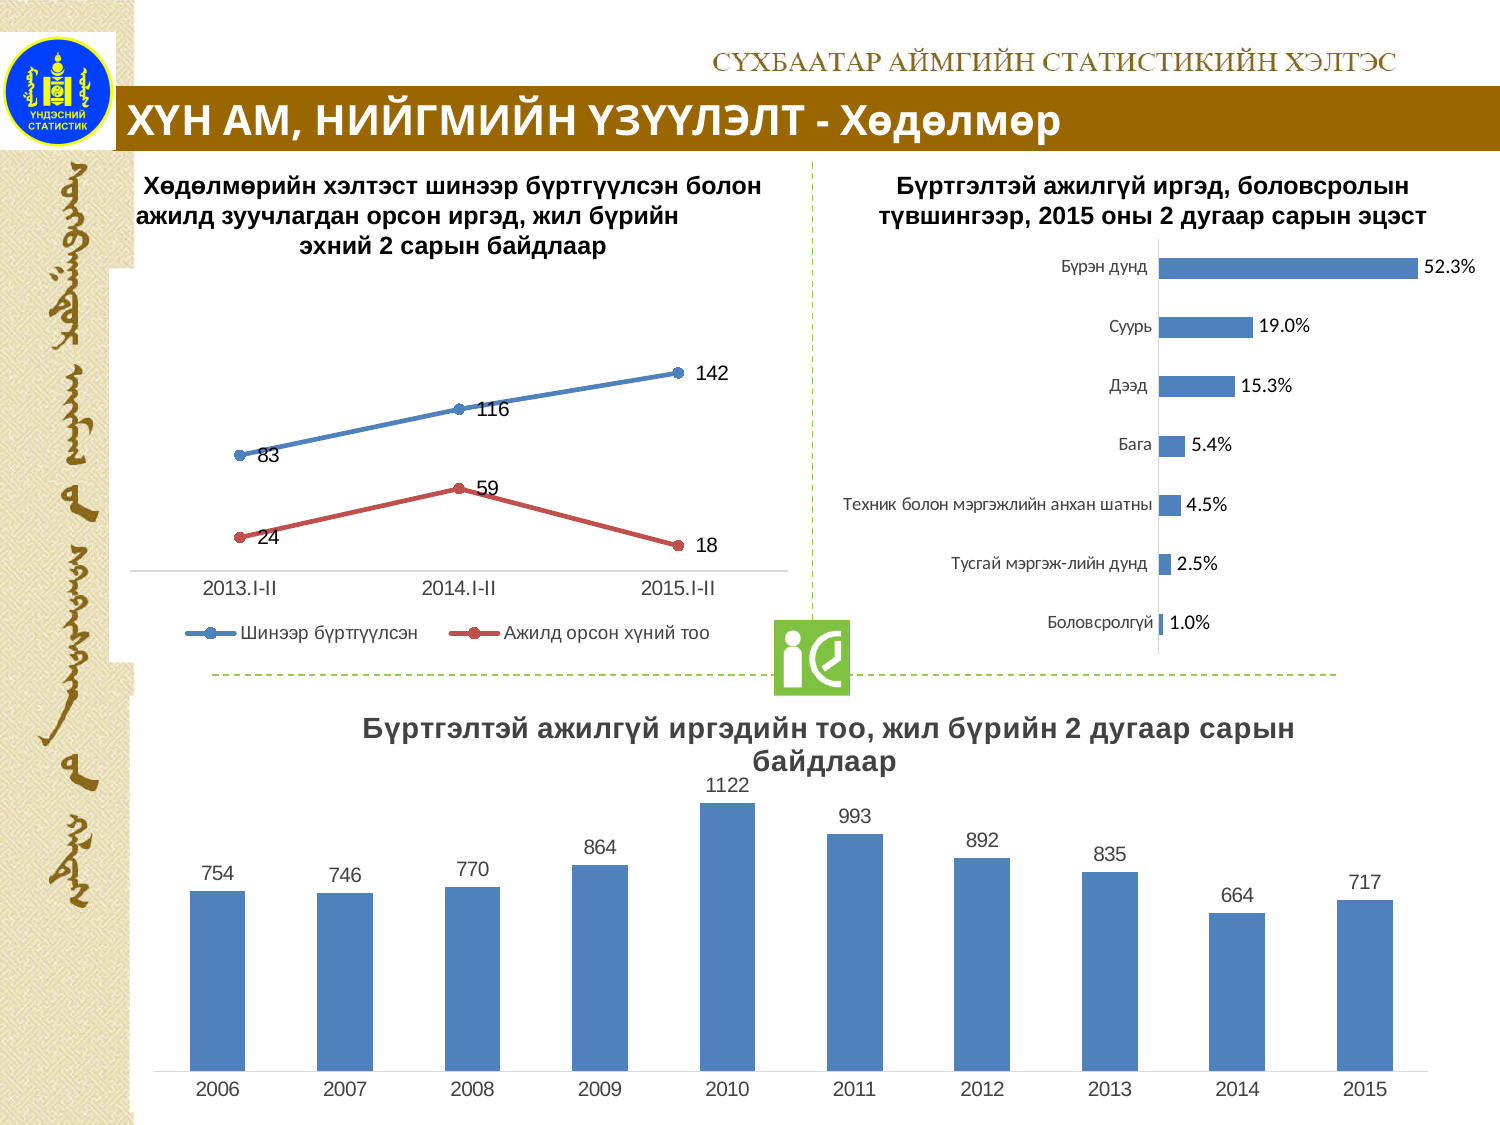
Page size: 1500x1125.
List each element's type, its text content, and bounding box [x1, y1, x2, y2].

chart [830, 229, 1476, 663]
text_box ХҮН АМ, НИЙГМИЙН ҮЗҮҮЛЭЛТ - Хөдөлмөр [120, 86, 1500, 151]
text_box Бүртгэлтэй ажилгүй иргэд, боловсролын түвшингээр, 2015 оны 2 дугаар сарын эцэст [813, 162, 1497, 238]
chart [108, 268, 810, 663]
text_box Хөдөлмөрийн хэлтэст шинээр бүртгүүлсэн болон ажилд зуучлагдан орсон иргэд, жил бүрийн эхний 2 сарын байдлаар [118, 162, 788, 266]
picture [0, 0, 1500, 1125]
chart [129, 695, 1446, 1113]
